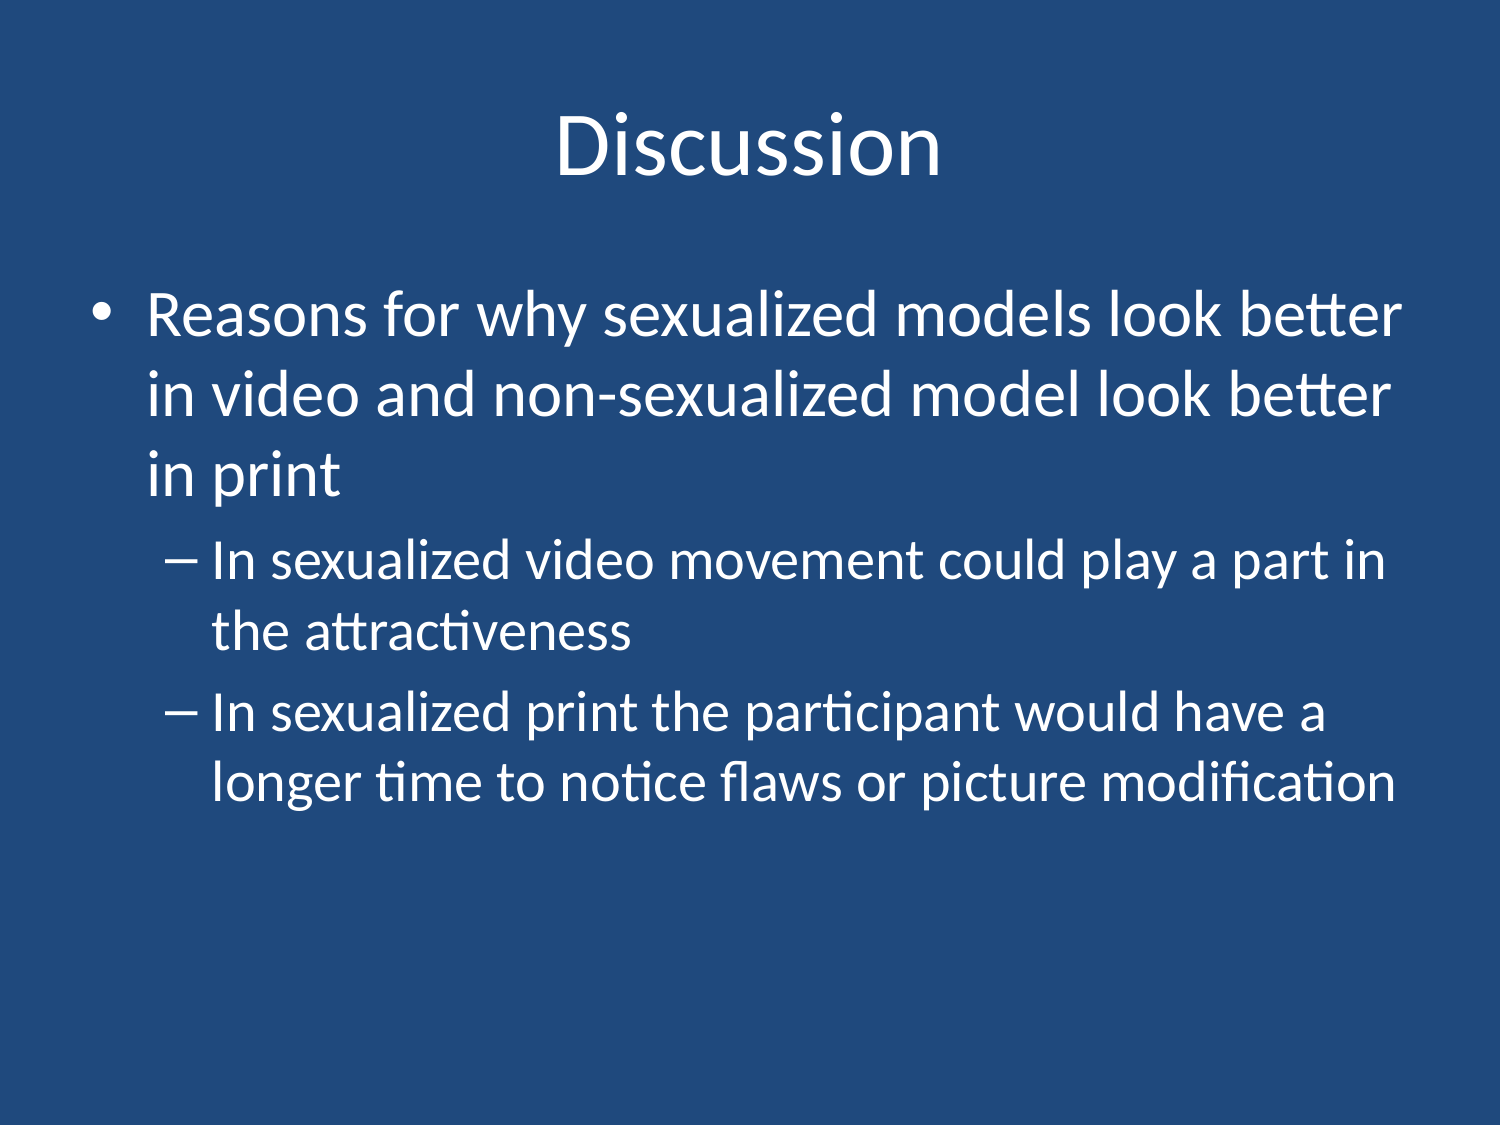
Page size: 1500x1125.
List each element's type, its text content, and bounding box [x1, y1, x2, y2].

list Reasons for why sexualized models look better in video and non-sexualized model look better in print In sexualized video movement could play a part in the attractiveness In sexualized print the participant would have a longer time to notice flaws or picture modification [74, 262, 1426, 1006]
title Discussion [74, 44, 1426, 233]
